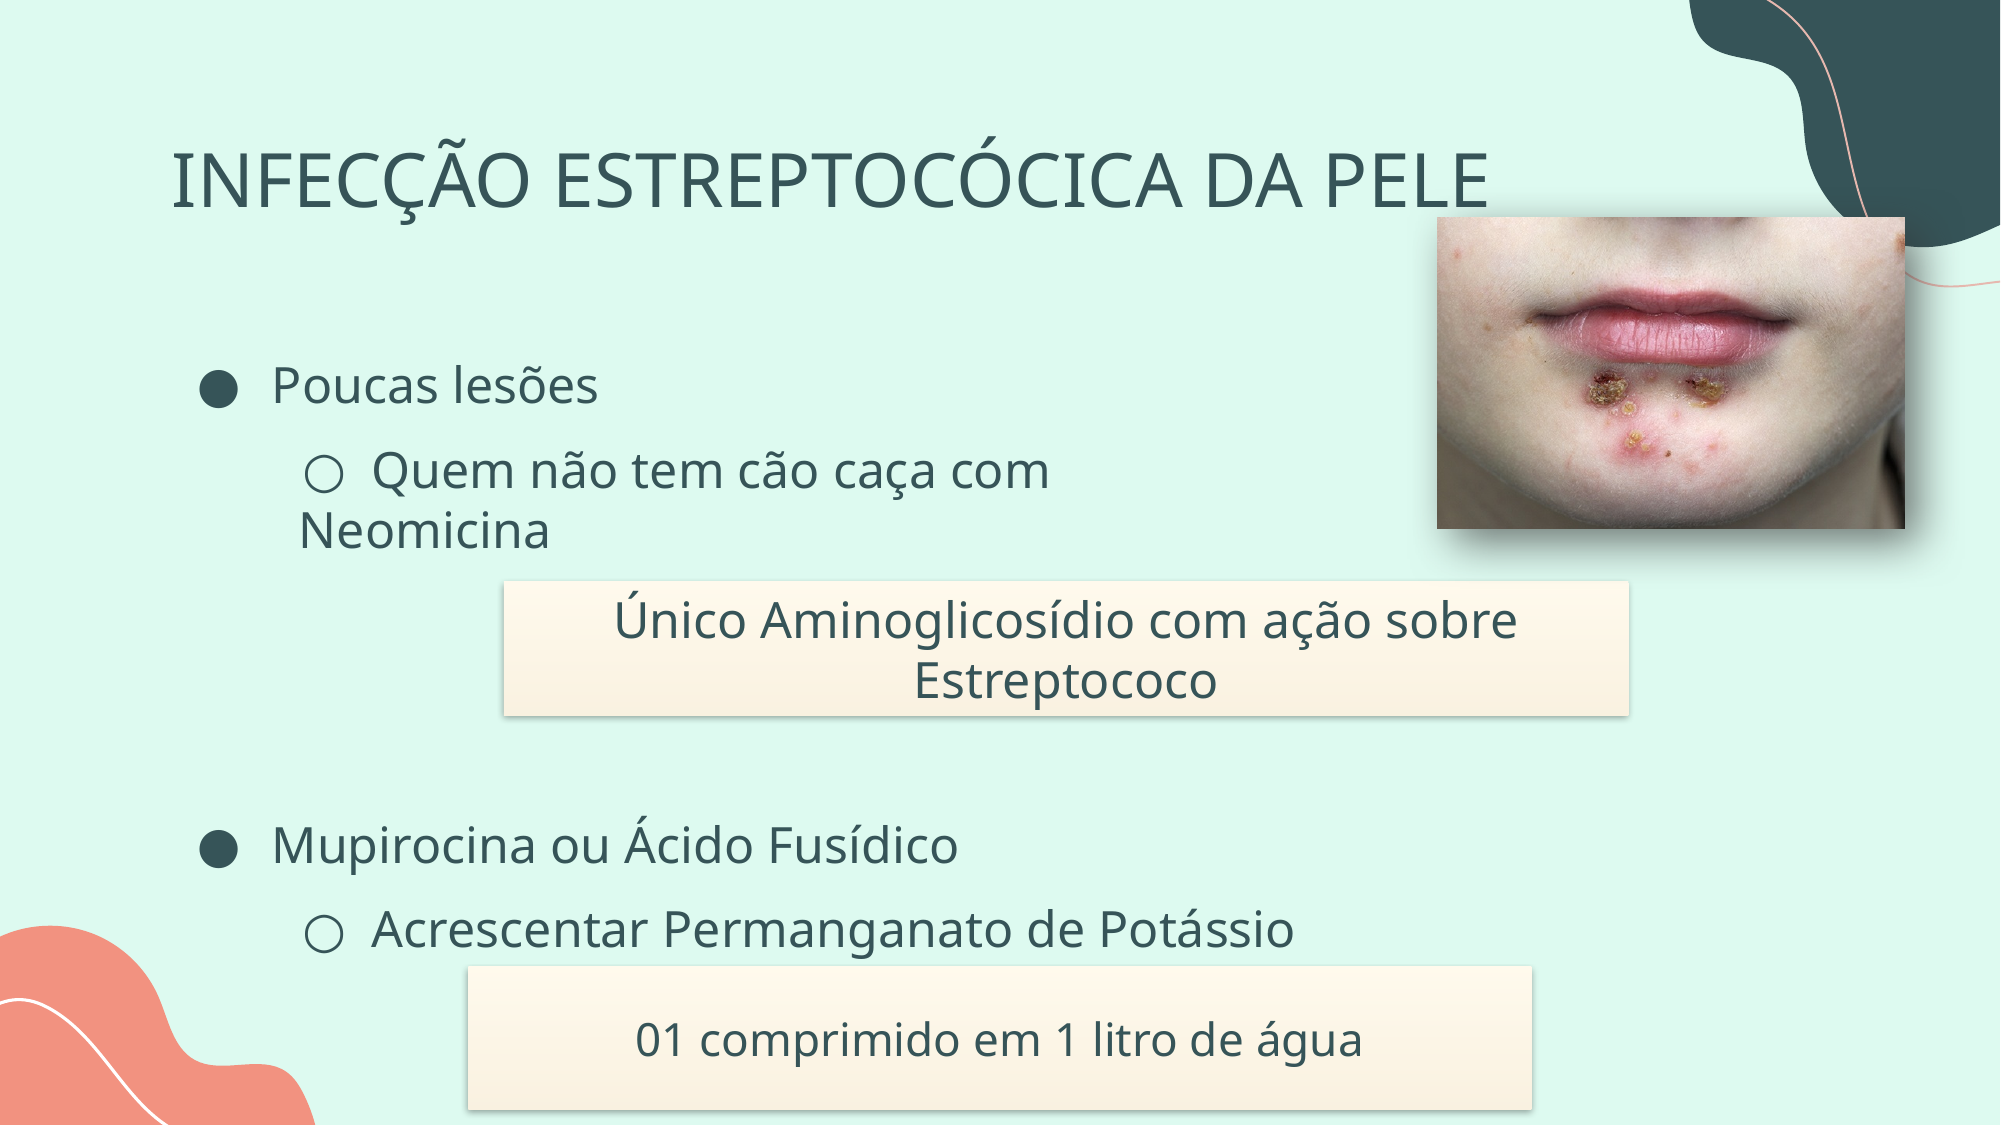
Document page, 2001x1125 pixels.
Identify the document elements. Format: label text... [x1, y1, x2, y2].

text_box Único Aminoglicosídio com ação sobre Estreptococo [503, 581, 1629, 716]
picture [1436, 216, 1905, 530]
list Poucas lesões Quem não tem cão caça com Neomicina Mupirocina ou Ácido Fusídico Acrescentar Permanganato de Potássio [156, 338, 1844, 1008]
title INFECÇÃO ESTREPTOCÓCICA DA PELE [156, 117, 1844, 242]
text_box 01 comprimido em 1 litro de água [468, 966, 1532, 1111]
